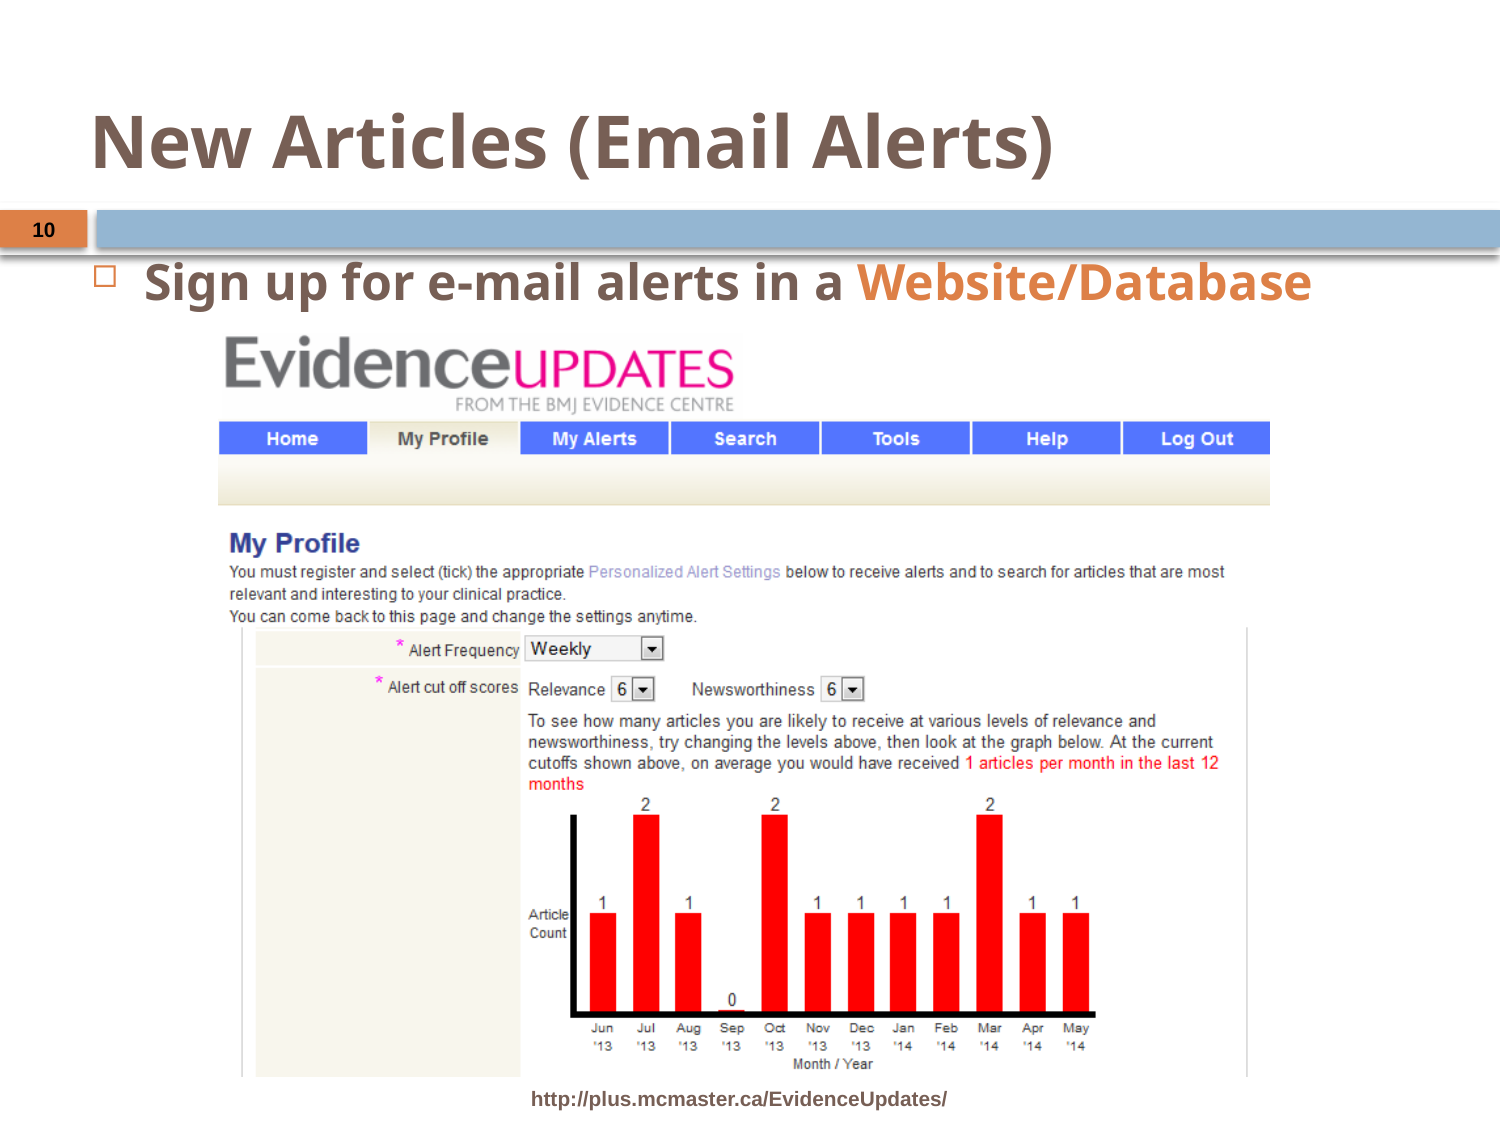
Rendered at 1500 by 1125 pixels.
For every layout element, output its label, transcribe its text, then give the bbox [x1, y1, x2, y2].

title New Articles (Email Alerts) [75, 45, 1425, 233]
slide_number 10 [0, 208, 88, 249]
list Sign up for e-mail alerts in a Website/Database [76, 243, 1456, 988]
picture [218, 325, 1270, 1077]
text_box http://plus.mcmaster.ca/EvidenceUpdates/ [76, 1078, 1402, 1114]
